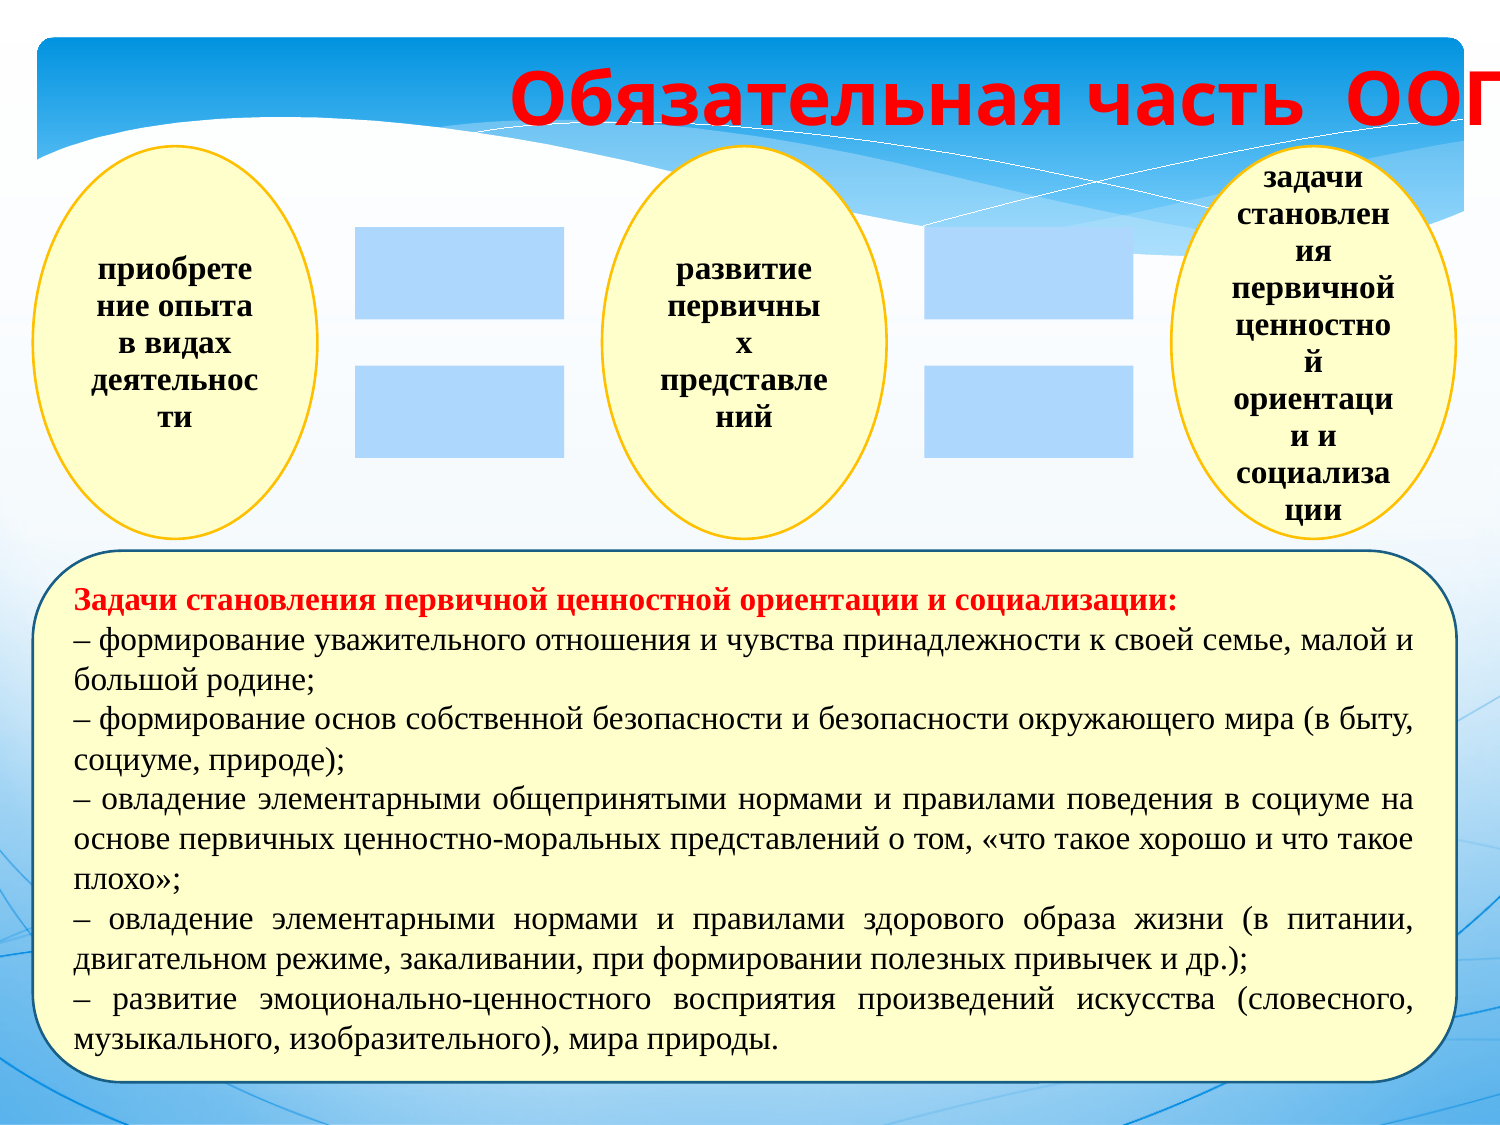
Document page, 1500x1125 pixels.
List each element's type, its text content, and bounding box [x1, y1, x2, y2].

text_box Обязательная часть ООП [493, 42, 1500, 148]
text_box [32, 145, 1457, 540]
text_box Задачи становления первичной ценностной ориентации и социализации: – формирование уважительного отношения и чувства принадлежности к своей семье, малой и большой родине; – формирование основ собственной безопасности и безопасности окружающего мира (в быту, социуме, природе); – овладение элементарными общепринятыми нормами и правилами поведения в социуме на основе первичных ценностно-моральных представлений о том, «что такое хорошо и что такое плохо»; – овладение элементарными нормами и правилами здорового образа жизни (в питании, двигательном режиме, закаливании, при формировании полезных привычек и др.); – развитие эмоционально-ценностного восприятия произведений искусства (словесного, музыкального, изобразительного), мира природы. [31, 549, 1458, 1084]
